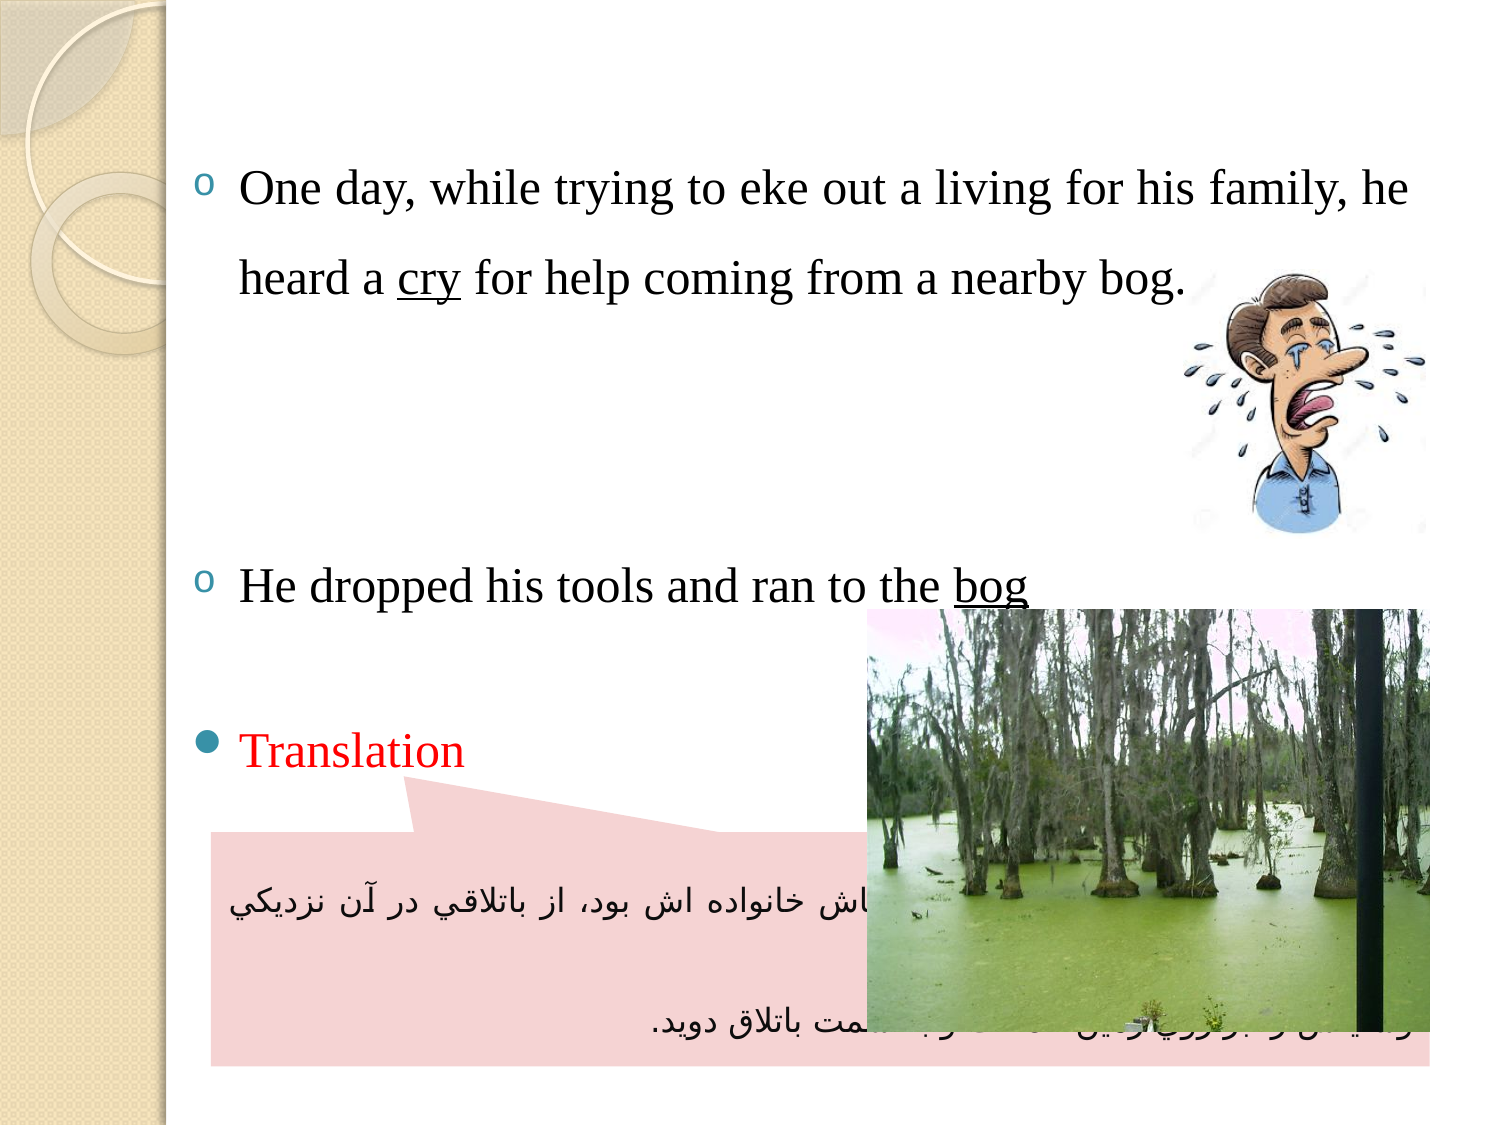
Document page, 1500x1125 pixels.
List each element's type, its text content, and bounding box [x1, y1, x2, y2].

picture [1183, 269, 1426, 540]
list One day, while trying to eke out a living for his family, he heard a cry for help coming from a nearby bog. He dropped his tools and ran to the bog Translation [164, 117, 1425, 1005]
text_box يك روز، در حالي كه به دنبال امرار معاش خانواده اش بود، از باتلاقي در آن نزديكي صداي درخواست كمك را شنید. وسايلش را بر روي زمين انداخت و به سمت باتلاق دوید. [208, 774, 1432, 1069]
picture [866, 609, 1430, 1032]
